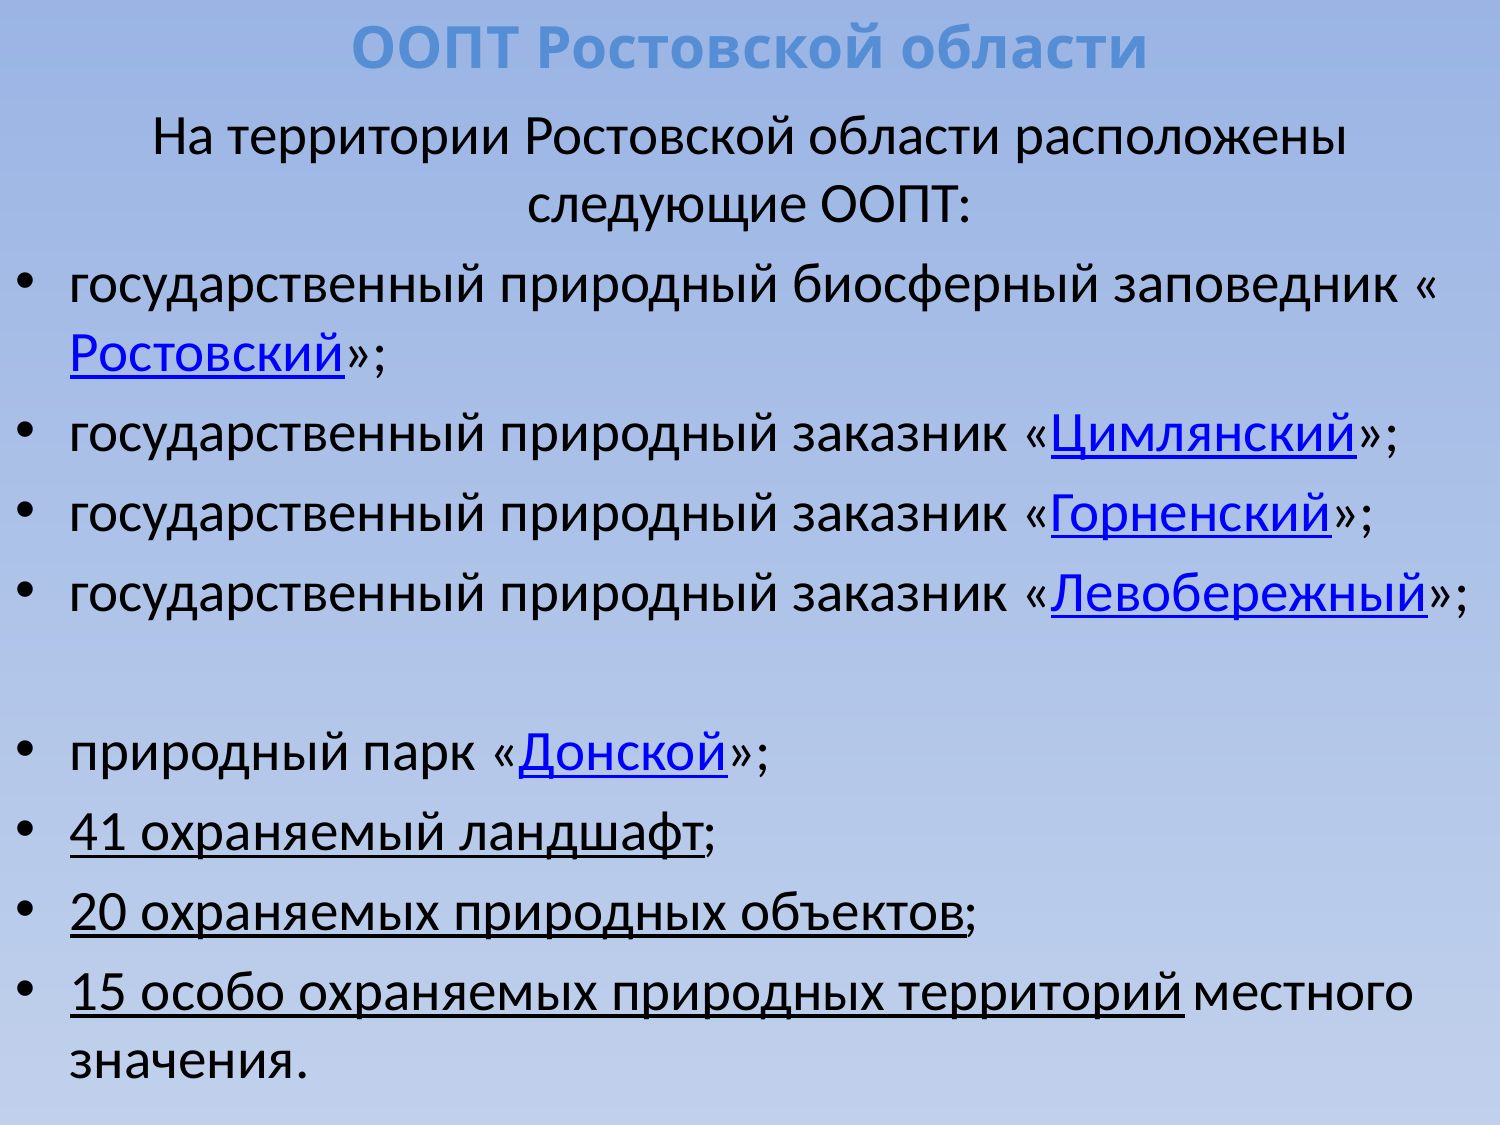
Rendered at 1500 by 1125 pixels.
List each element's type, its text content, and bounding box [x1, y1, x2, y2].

title ООПТ Ростовской области [0, 0, 1500, 90]
list На территории Ростовской области расположены следующие ООПТ: государственный природный биосферный заповедник «Ростовский»; государственный природный заказник «Цимлянский»; государственный природный заказник «Горненский»; государственный природный заказник «Левобережный»; природный парк «Донской»; 41 охраняемый ландшафт; 20 охраняемых природных объектов; 15 особо охраняемых природных территорий местного значения. [0, 90, 1500, 1125]
